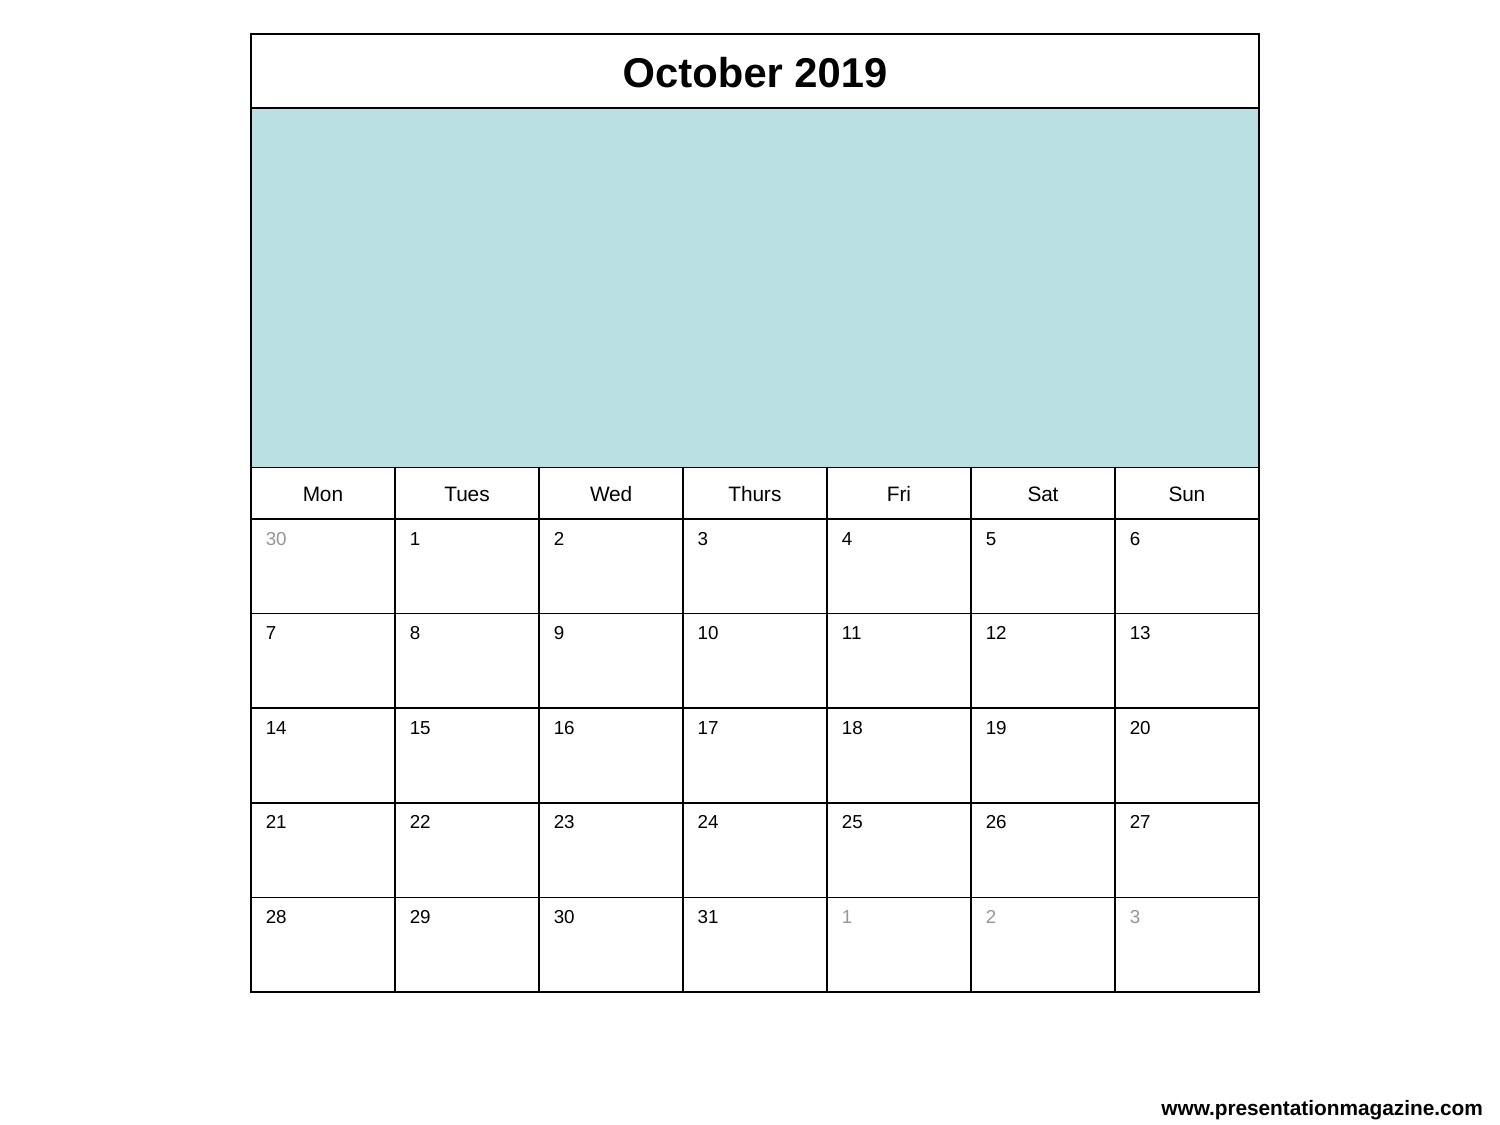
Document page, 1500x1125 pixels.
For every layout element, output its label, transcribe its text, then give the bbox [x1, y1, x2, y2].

text_box [251, 108, 1259, 467]
text_box October 2019 [251, 34, 1259, 108]
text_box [250, 467, 1260, 993]
